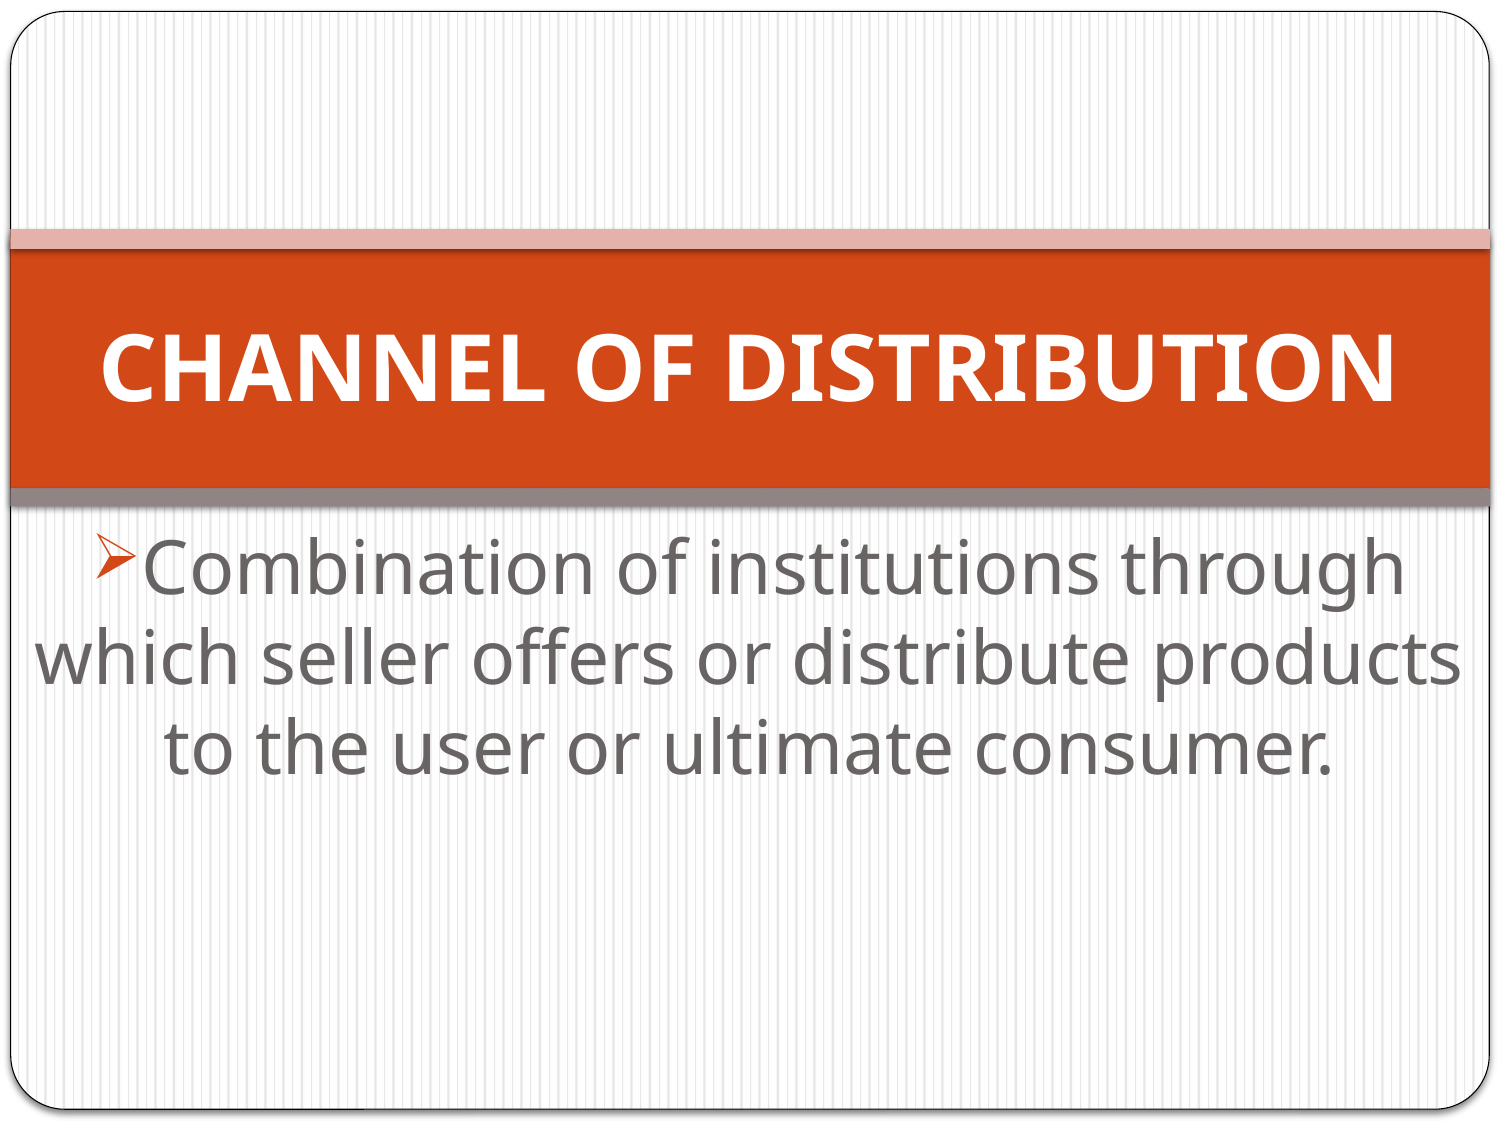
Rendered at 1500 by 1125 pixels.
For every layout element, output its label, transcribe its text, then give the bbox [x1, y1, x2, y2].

title CHANNEL OF DISTRIBUTION [75, 247, 1425, 489]
subtitle Combination of institutions through which seller offers or distribute products to the user or ultimate consumer. [0, 512, 1500, 1125]
